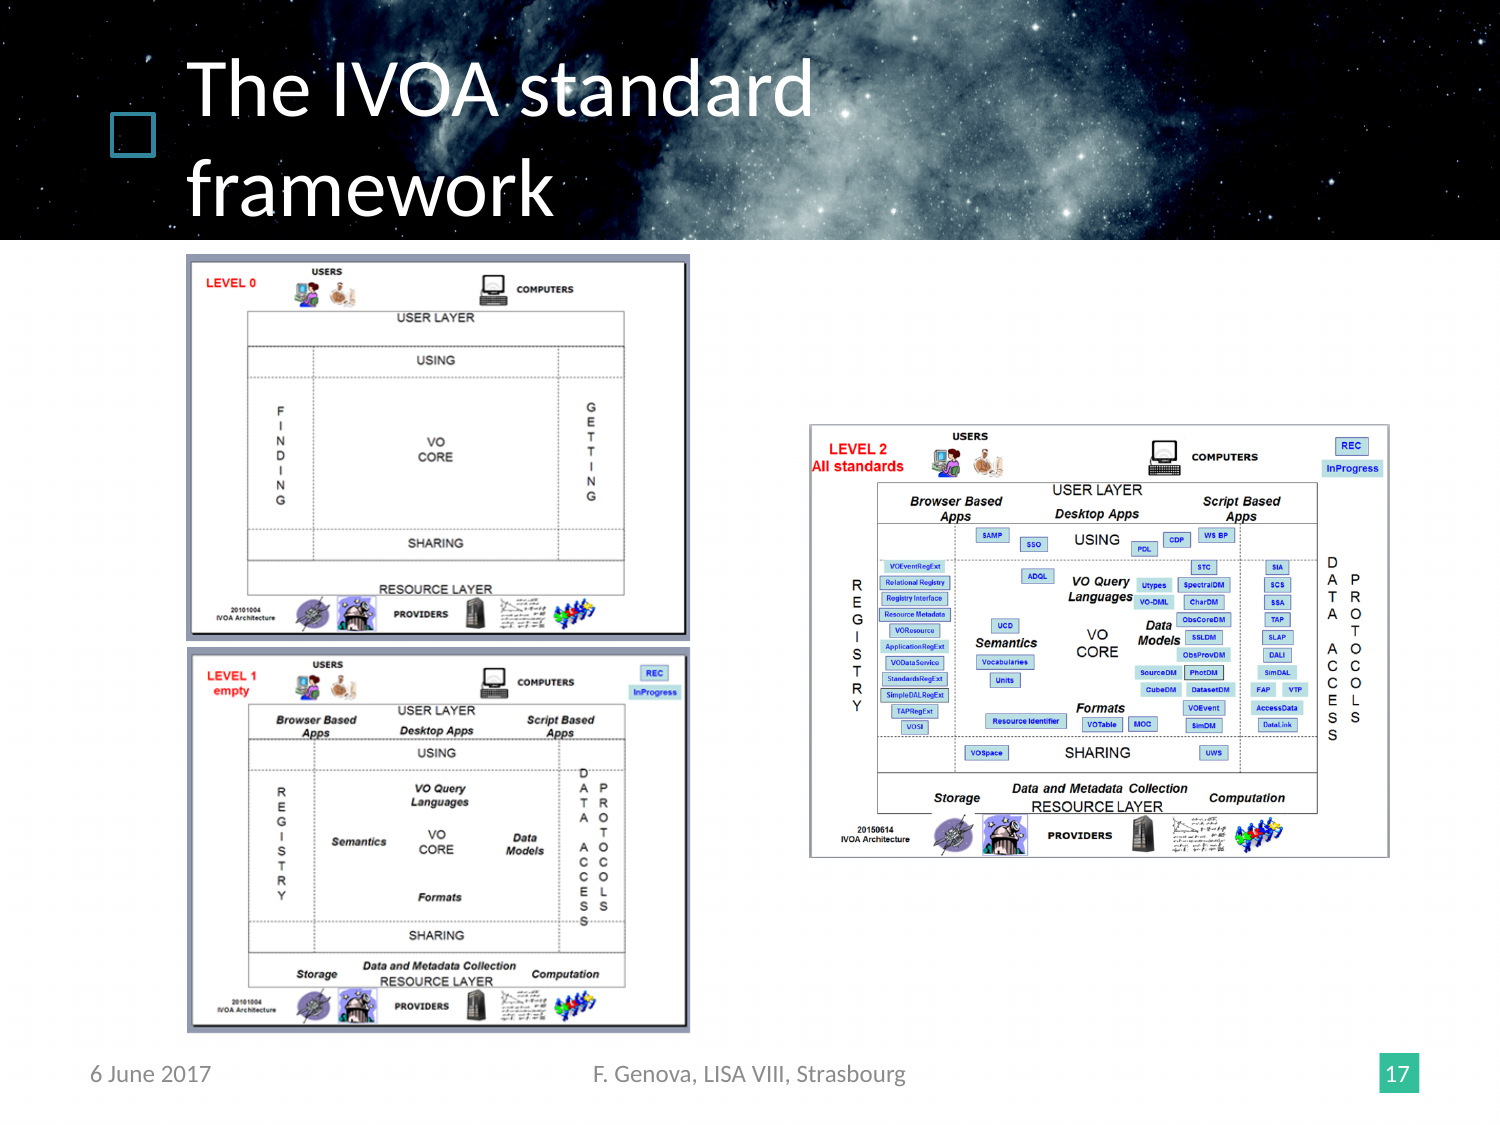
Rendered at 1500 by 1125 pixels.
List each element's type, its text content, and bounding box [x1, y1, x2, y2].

text_box 6 June 2017 [74, 1042, 425, 1103]
text_box F. Genova, LISA VIII, Strasbourg [512, 1042, 988, 1103]
text_box [110, 112, 156, 158]
text_box The IVOA standard framework [171, 59, 1211, 208]
picture [0, 0, 1500, 1125]
text_box <number> [1074, 1042, 1425, 1103]
